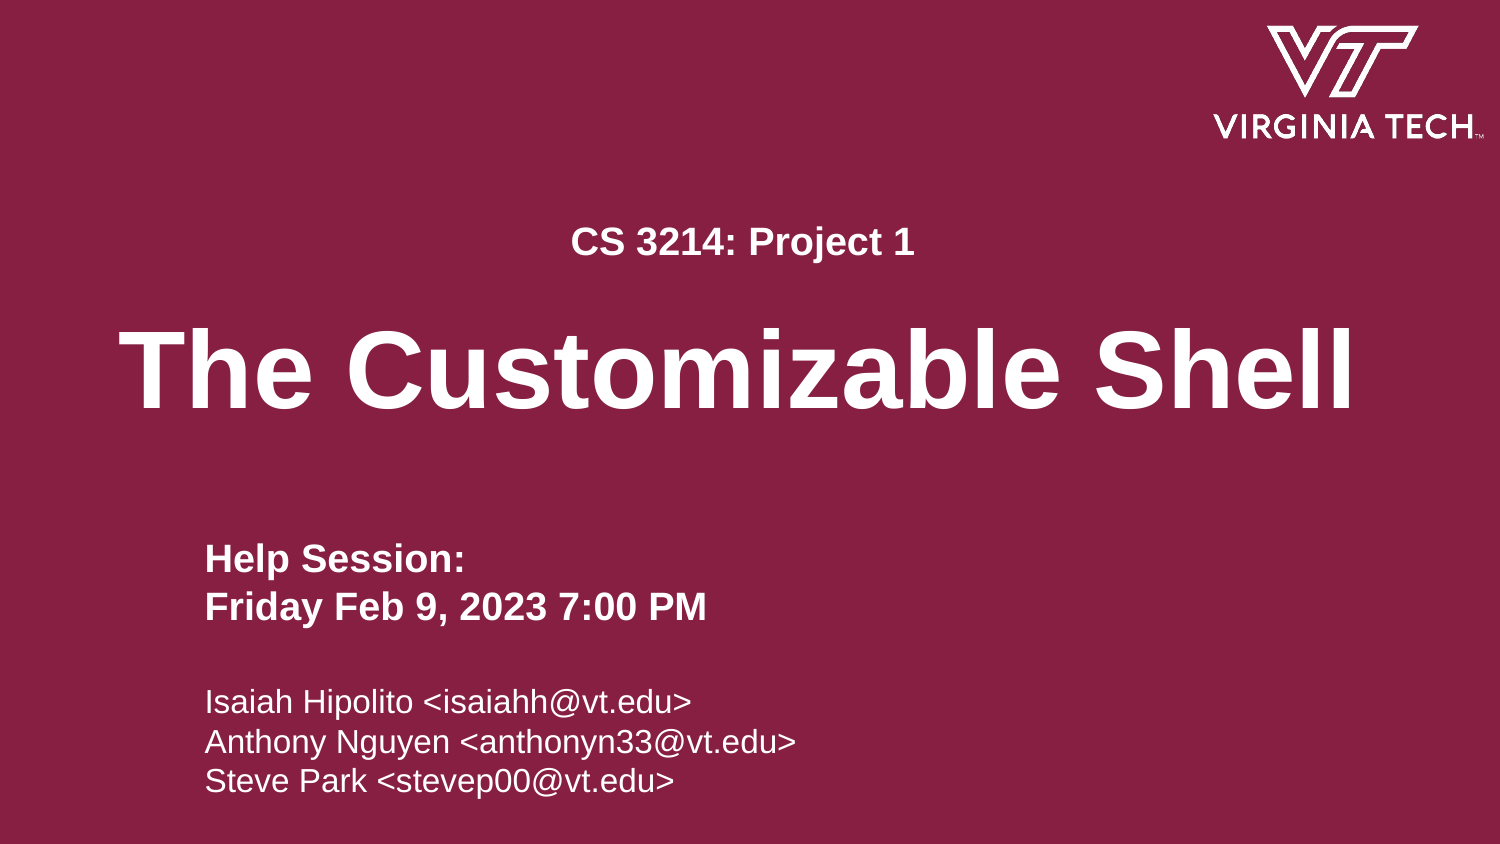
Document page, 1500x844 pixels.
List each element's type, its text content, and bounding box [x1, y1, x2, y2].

text_box Isaiah Hipolito <isaiahh@vt.edu> Anthony Nguyen <anthonyn33@vt.edu> Steve Park <stevep00@vt.edu> [189, 664, 893, 763]
picture [1185, 0, 1500, 166]
text_box The Customizable Shell [103, 283, 1397, 456]
text_box Help Session: Friday Feb 9, 2023 7:00 PM [189, 518, 898, 684]
text_box CS 3214: Project 1 [555, 200, 945, 283]
